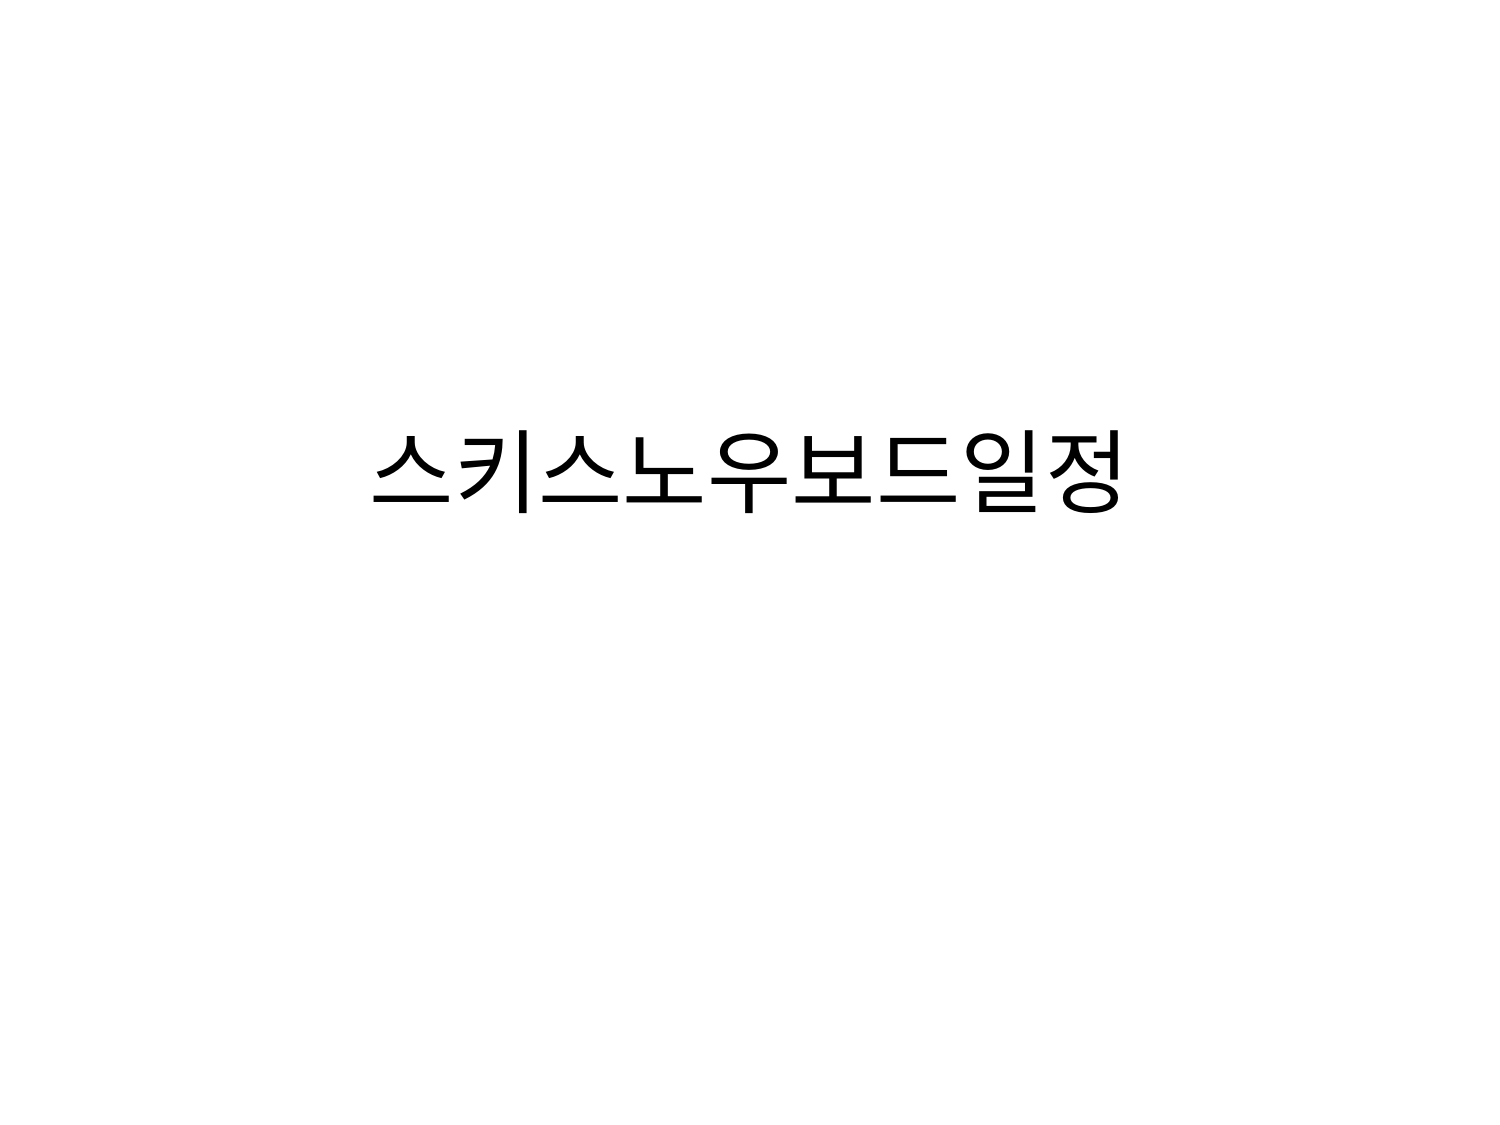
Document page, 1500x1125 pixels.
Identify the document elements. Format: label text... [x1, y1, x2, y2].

title 스키스노우보드일정 [112, 349, 1388, 591]
